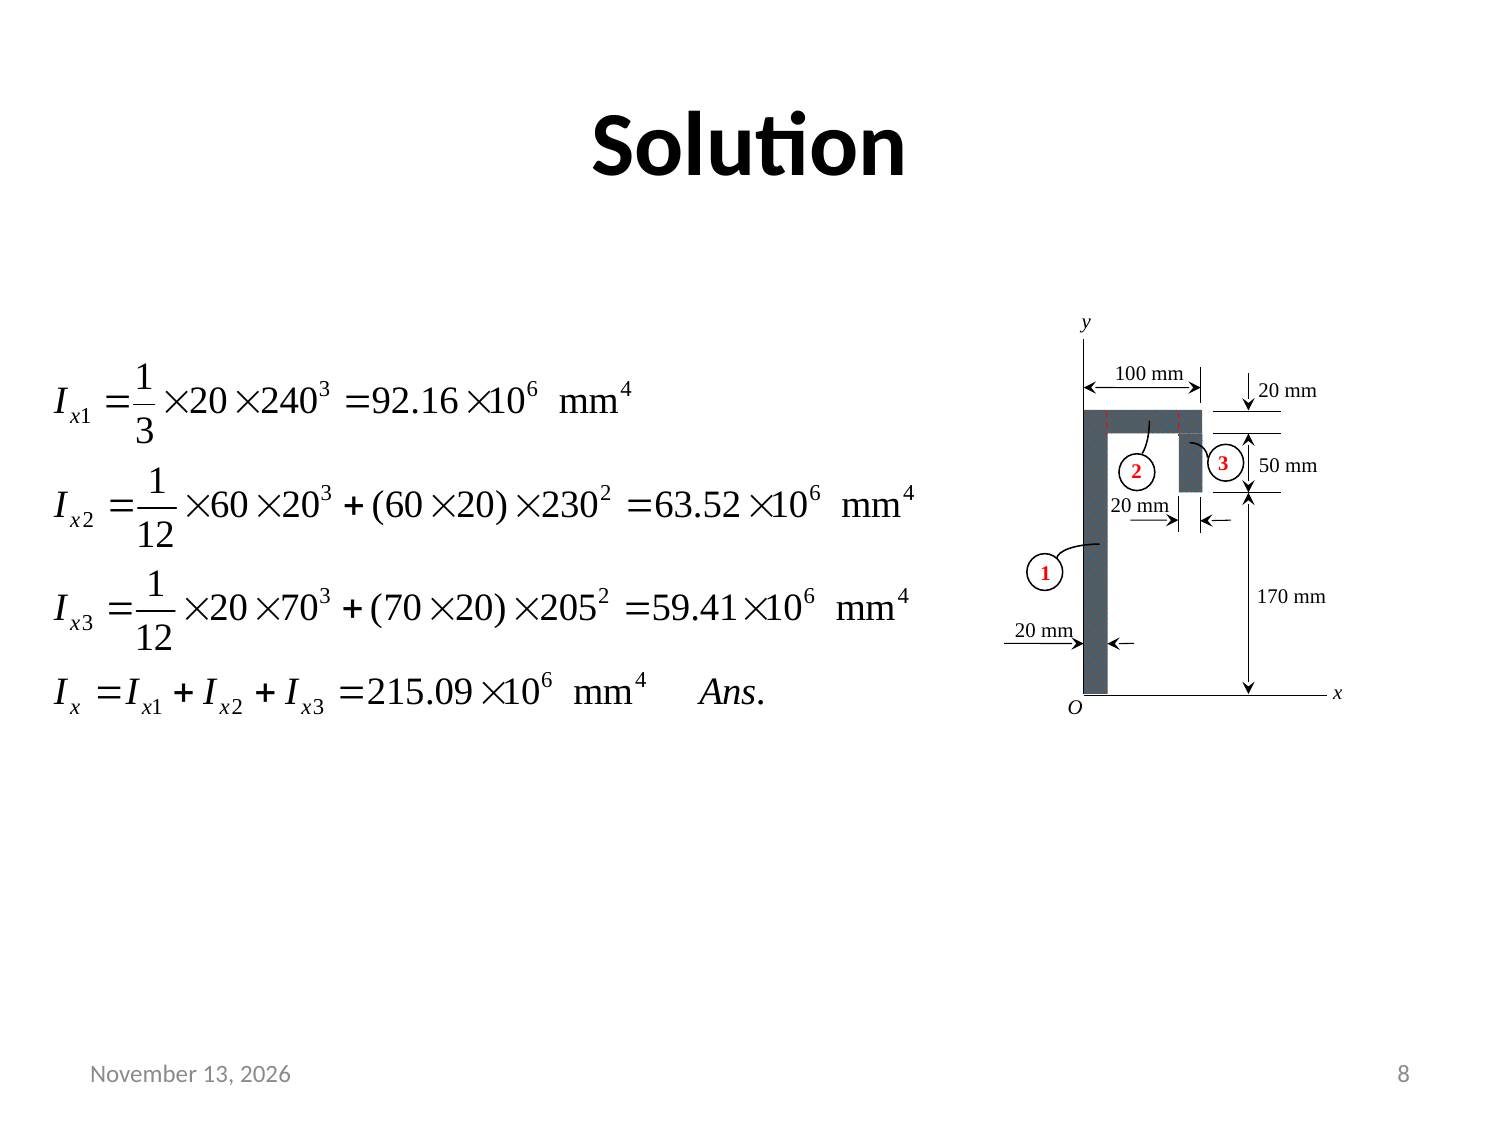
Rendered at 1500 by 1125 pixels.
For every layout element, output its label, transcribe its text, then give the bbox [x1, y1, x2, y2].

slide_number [75, 1042, 425, 1103]
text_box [999, 299, 1387, 722]
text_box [46, 352, 925, 722]
slide_number 8 [1074, 1042, 1425, 1103]
title Solution [75, 45, 1425, 233]
